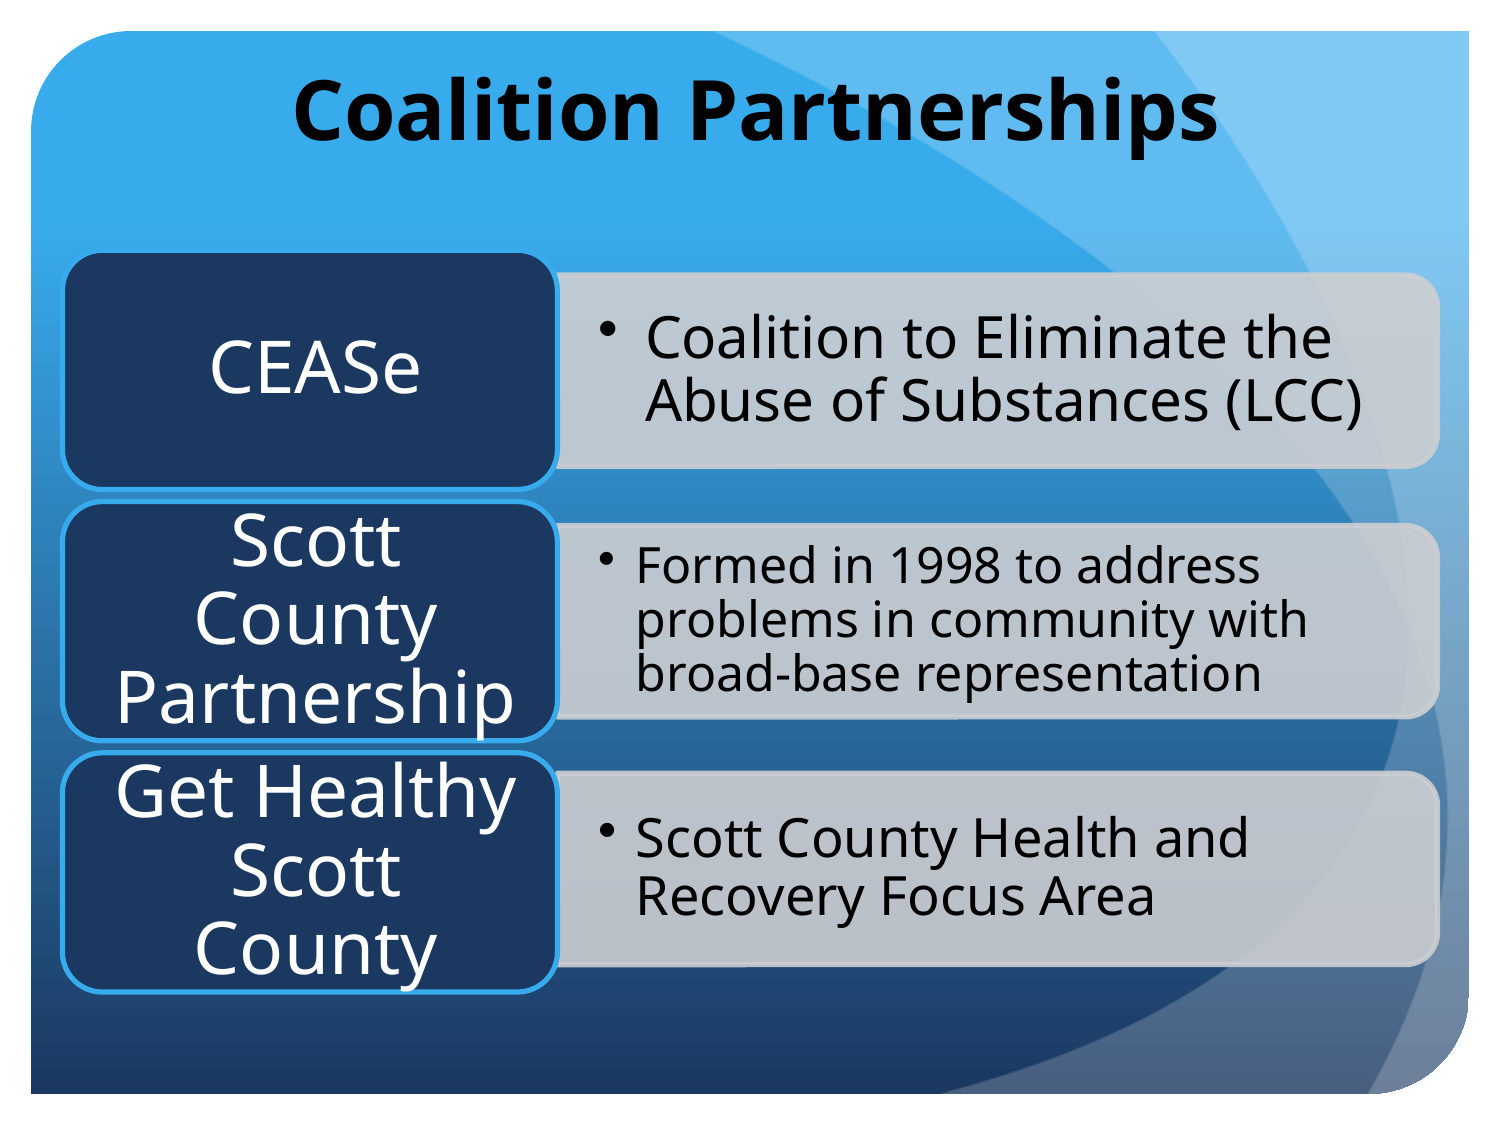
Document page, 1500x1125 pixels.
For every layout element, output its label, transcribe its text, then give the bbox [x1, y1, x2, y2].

text_box Coalition Partnerships [12, 50, 1500, 165]
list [62, 249, 1438, 993]
picture [24, 30, 1473, 50]
picture [24, 165, 1473, 1094]
